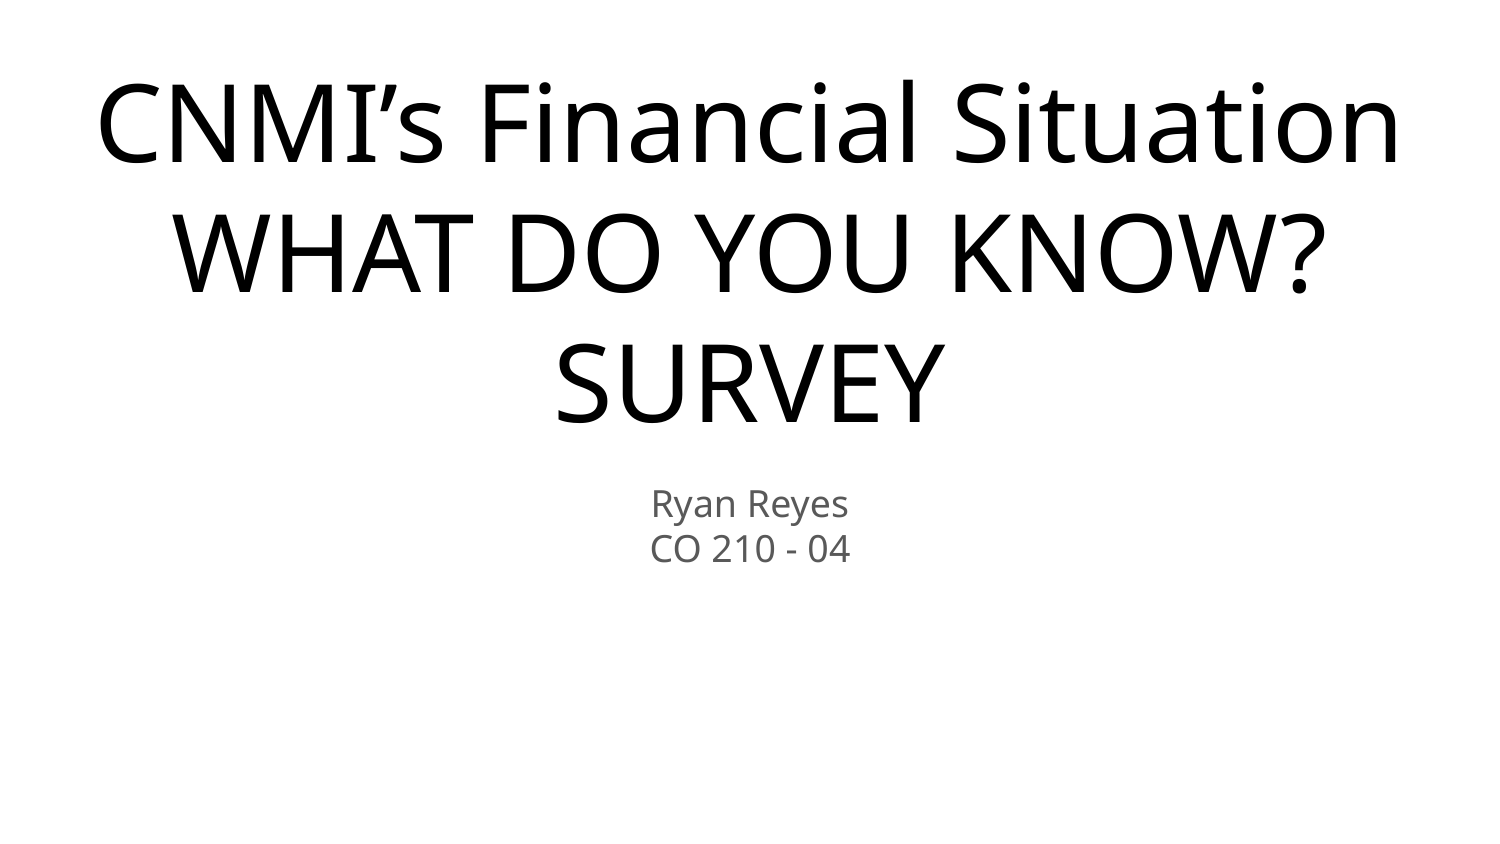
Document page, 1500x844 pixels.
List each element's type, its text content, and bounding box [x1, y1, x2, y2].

title CNMI’s Financial Situation WHAT DO YOU KNOW? SURVEY [51, 122, 1449, 459]
subtitle Ryan Reyes CO 210 - 04 [51, 464, 1449, 595]
